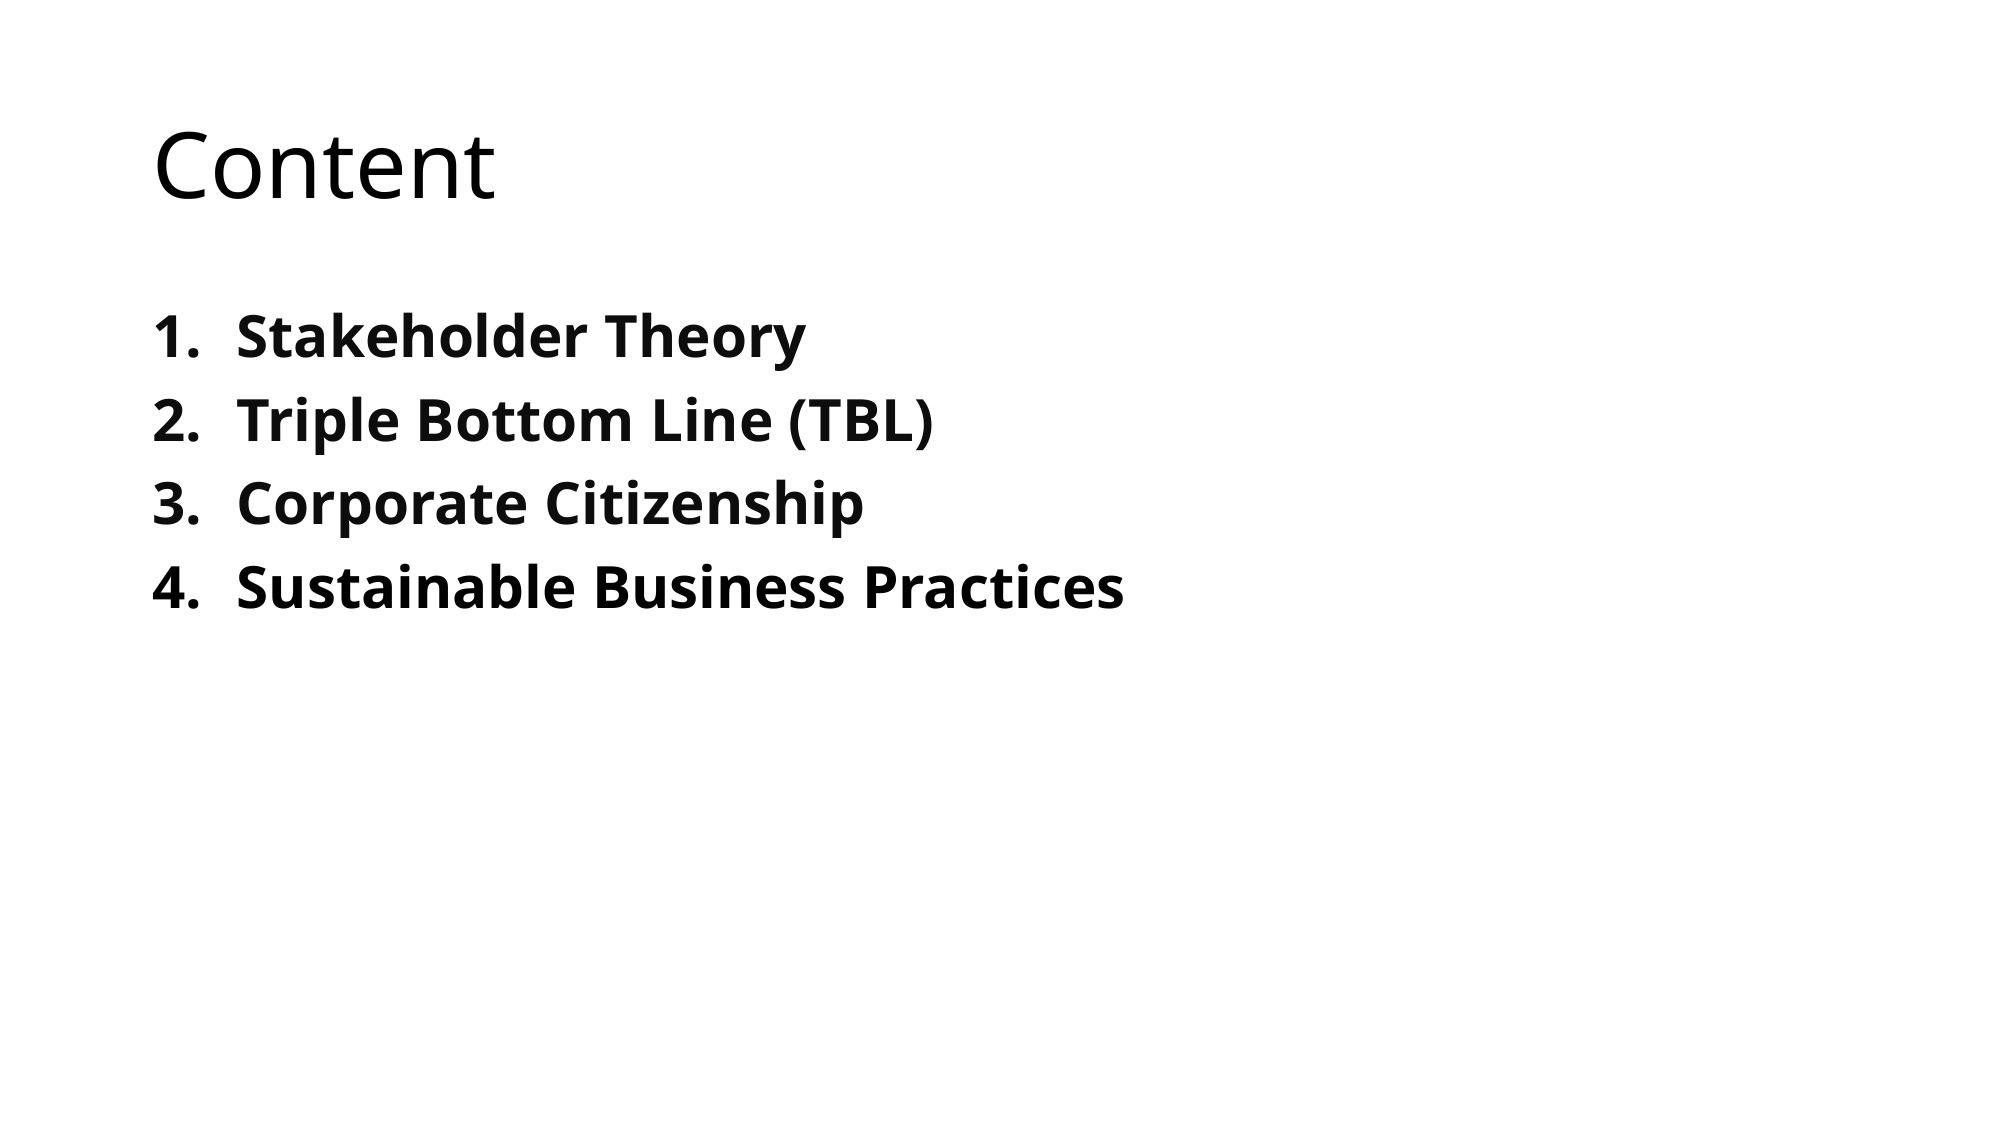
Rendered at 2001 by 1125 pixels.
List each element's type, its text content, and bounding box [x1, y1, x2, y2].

list Stakeholder Theory Triple Bottom Line (TBL) Corporate Citizenship Sustainable Business Practices [137, 299, 1863, 1014]
title Content [137, 59, 1863, 278]
